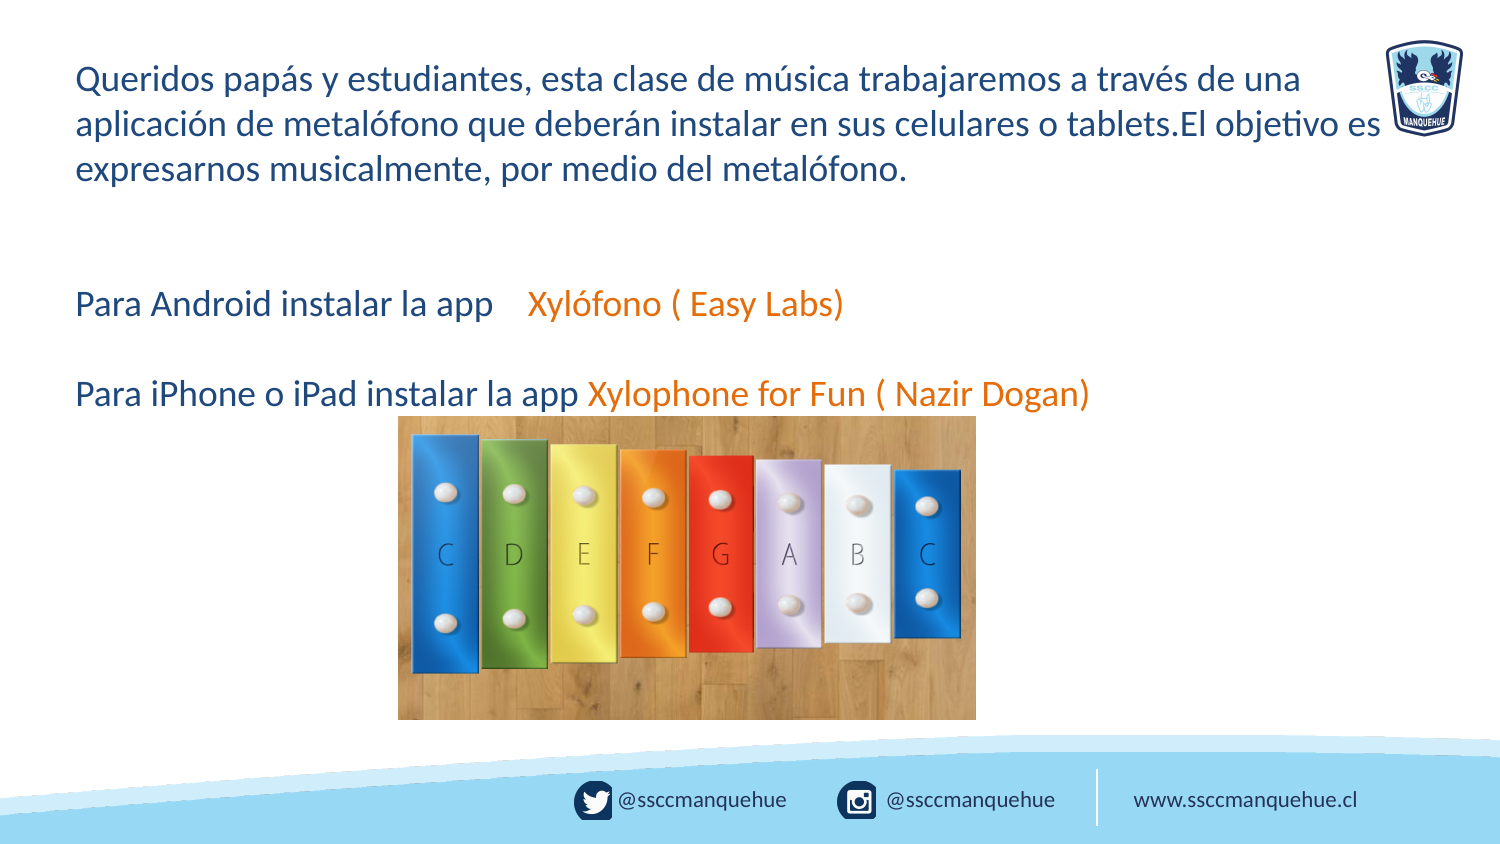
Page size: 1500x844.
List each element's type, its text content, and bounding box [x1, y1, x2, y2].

picture [397, 416, 976, 721]
picture [1383, 38, 1465, 138]
picture [0, 752, 1500, 844]
title Queridos papás y estudiantes, esta clase de música trabajaremos a través de una aplicación de metalófono que deberán instalar en sus celulares o tablets.El objetivo es expresarnos musicalmente, por medio del metalófono. Para Android instalar la app Xylófono ( Easy Labs) Para iPhone o iPad instalar la app Xylophone for Fun ( Nazir Dogan) [60, 46, 1411, 188]
